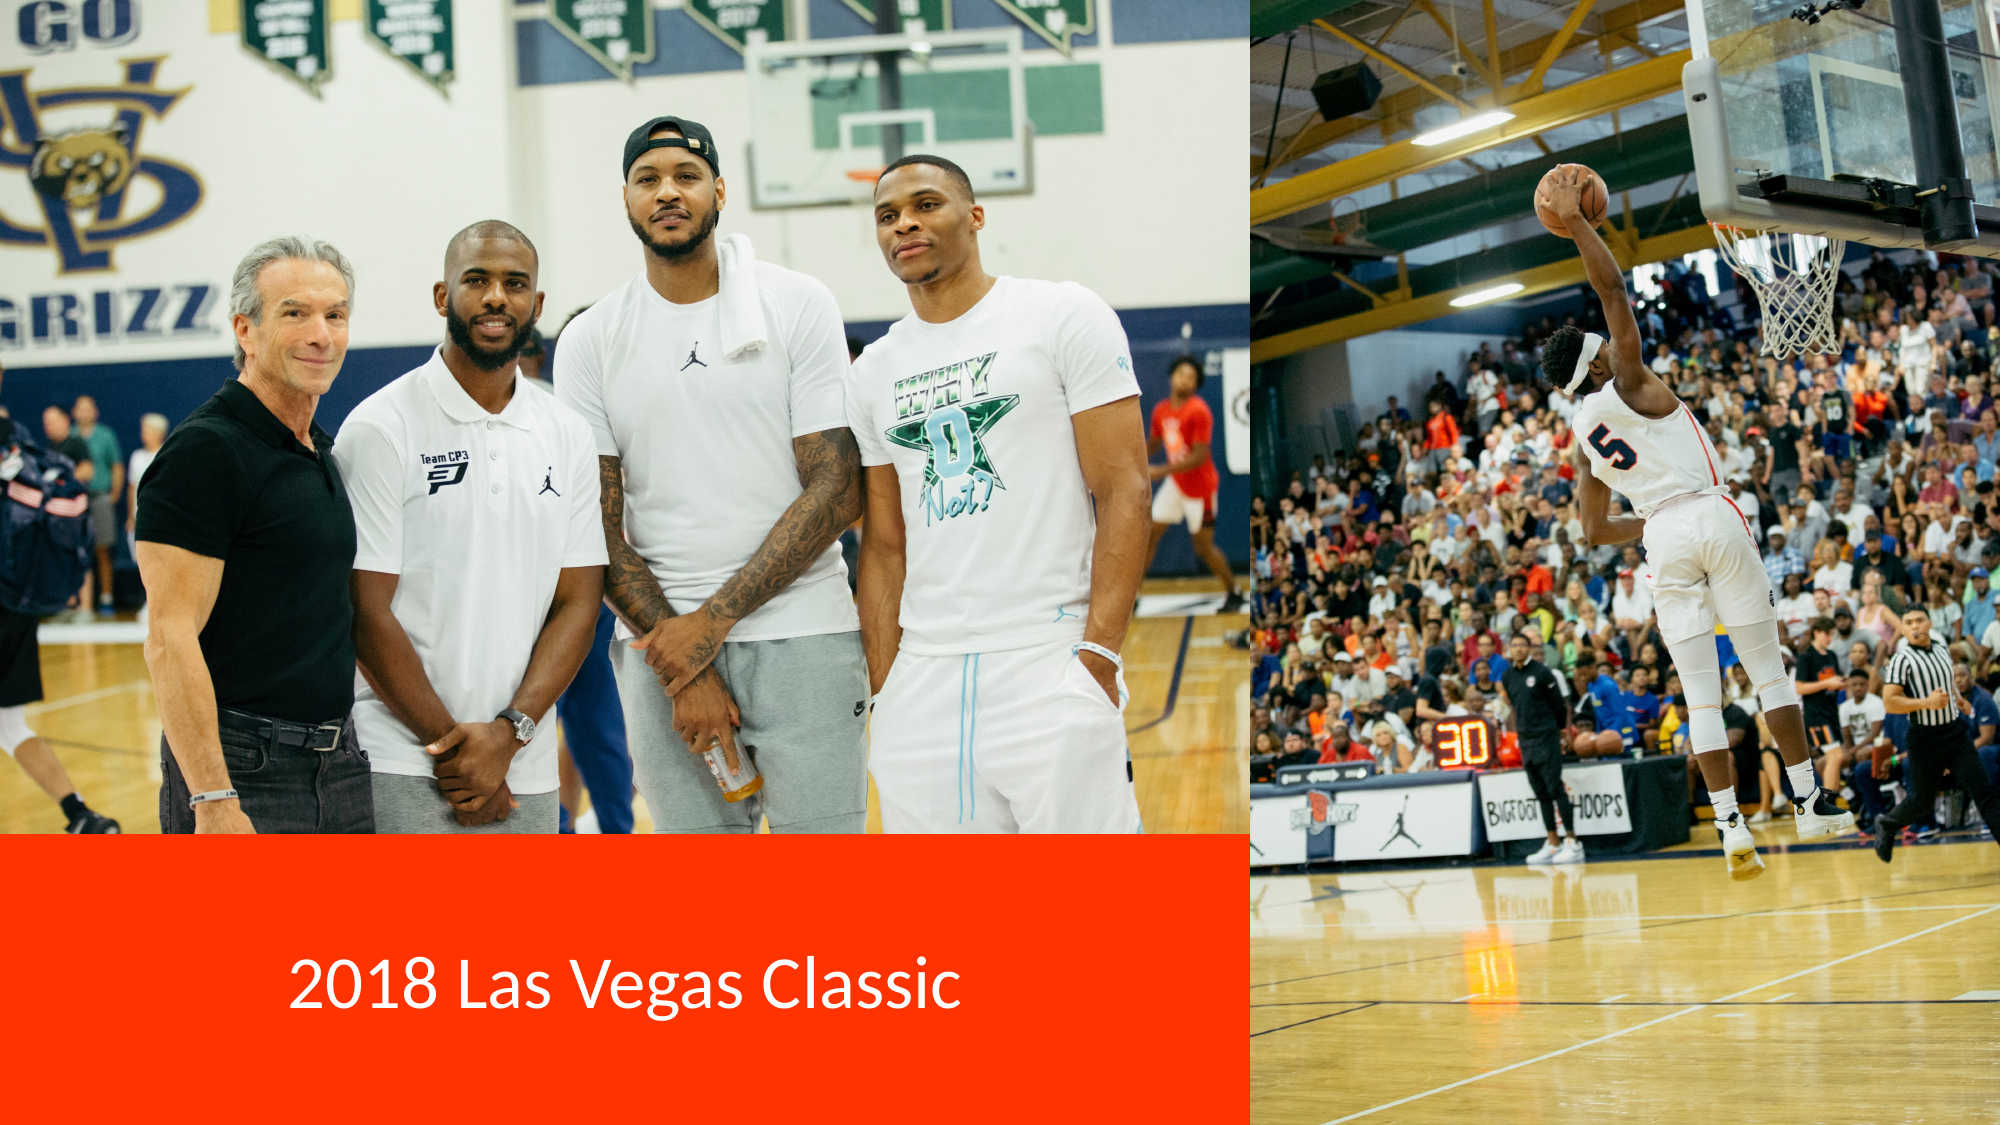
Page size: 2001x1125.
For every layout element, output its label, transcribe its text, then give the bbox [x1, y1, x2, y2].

text_box 2018 Las Vegas Classic [250, 926, 1001, 1031]
picture [0, 0, 2000, 1125]
